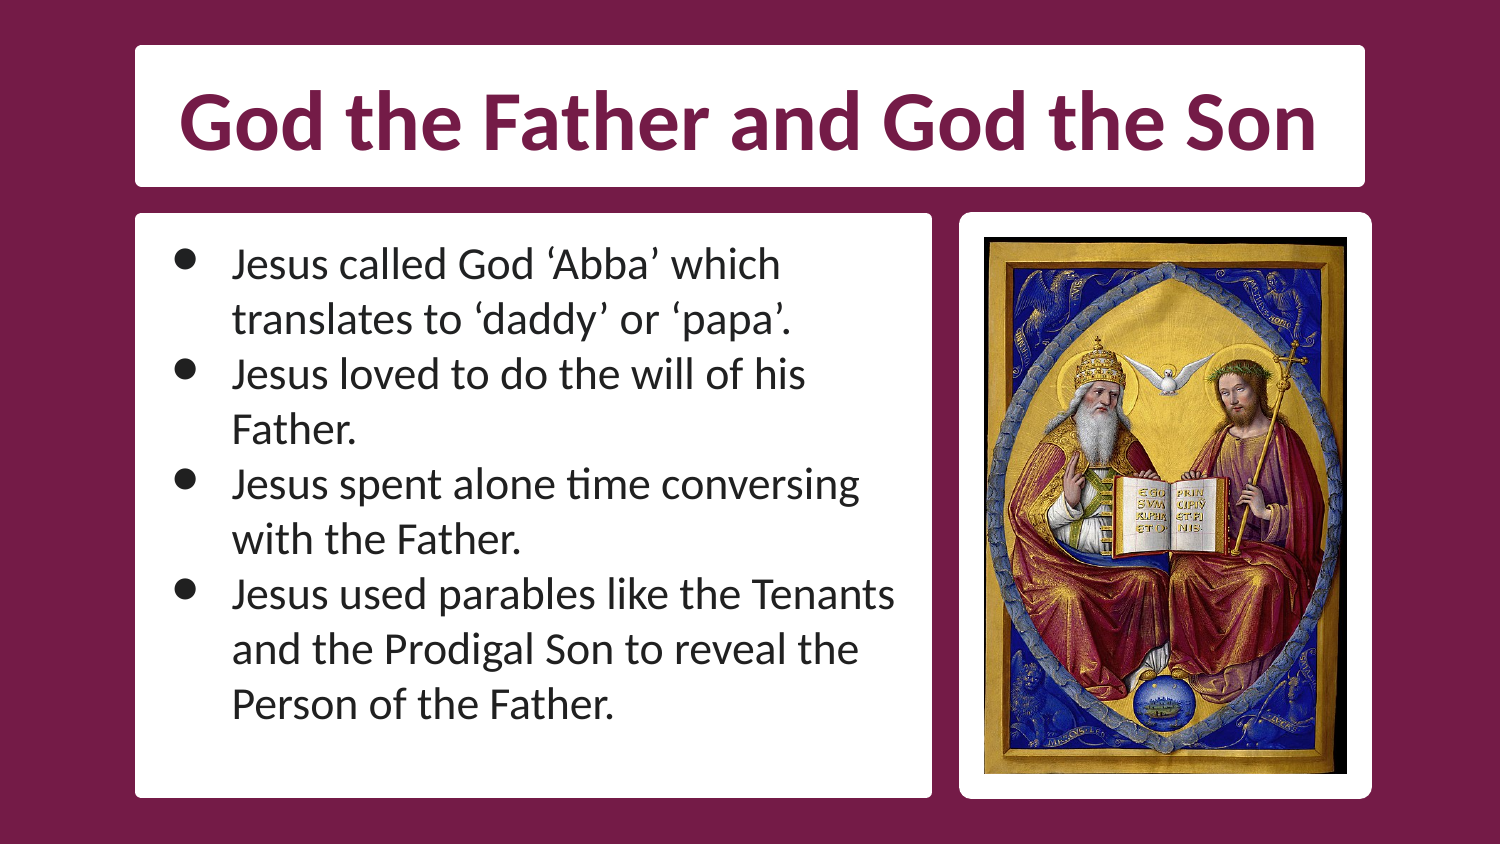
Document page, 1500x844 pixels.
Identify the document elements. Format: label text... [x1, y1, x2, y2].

text_box God the Father and God the Son [141, 51, 1359, 181]
picture [983, 236, 1348, 775]
text_box Jesus called God ‘Abba’ which translates to ‘daddy’ or ‘papa’. Jesus loved to do the will of his Father. Jesus spent alone time conversing with the Father. Jesus used parables like the Tenants and the Prodigal Son to reveal the Person of the Father. [141, 218, 926, 793]
